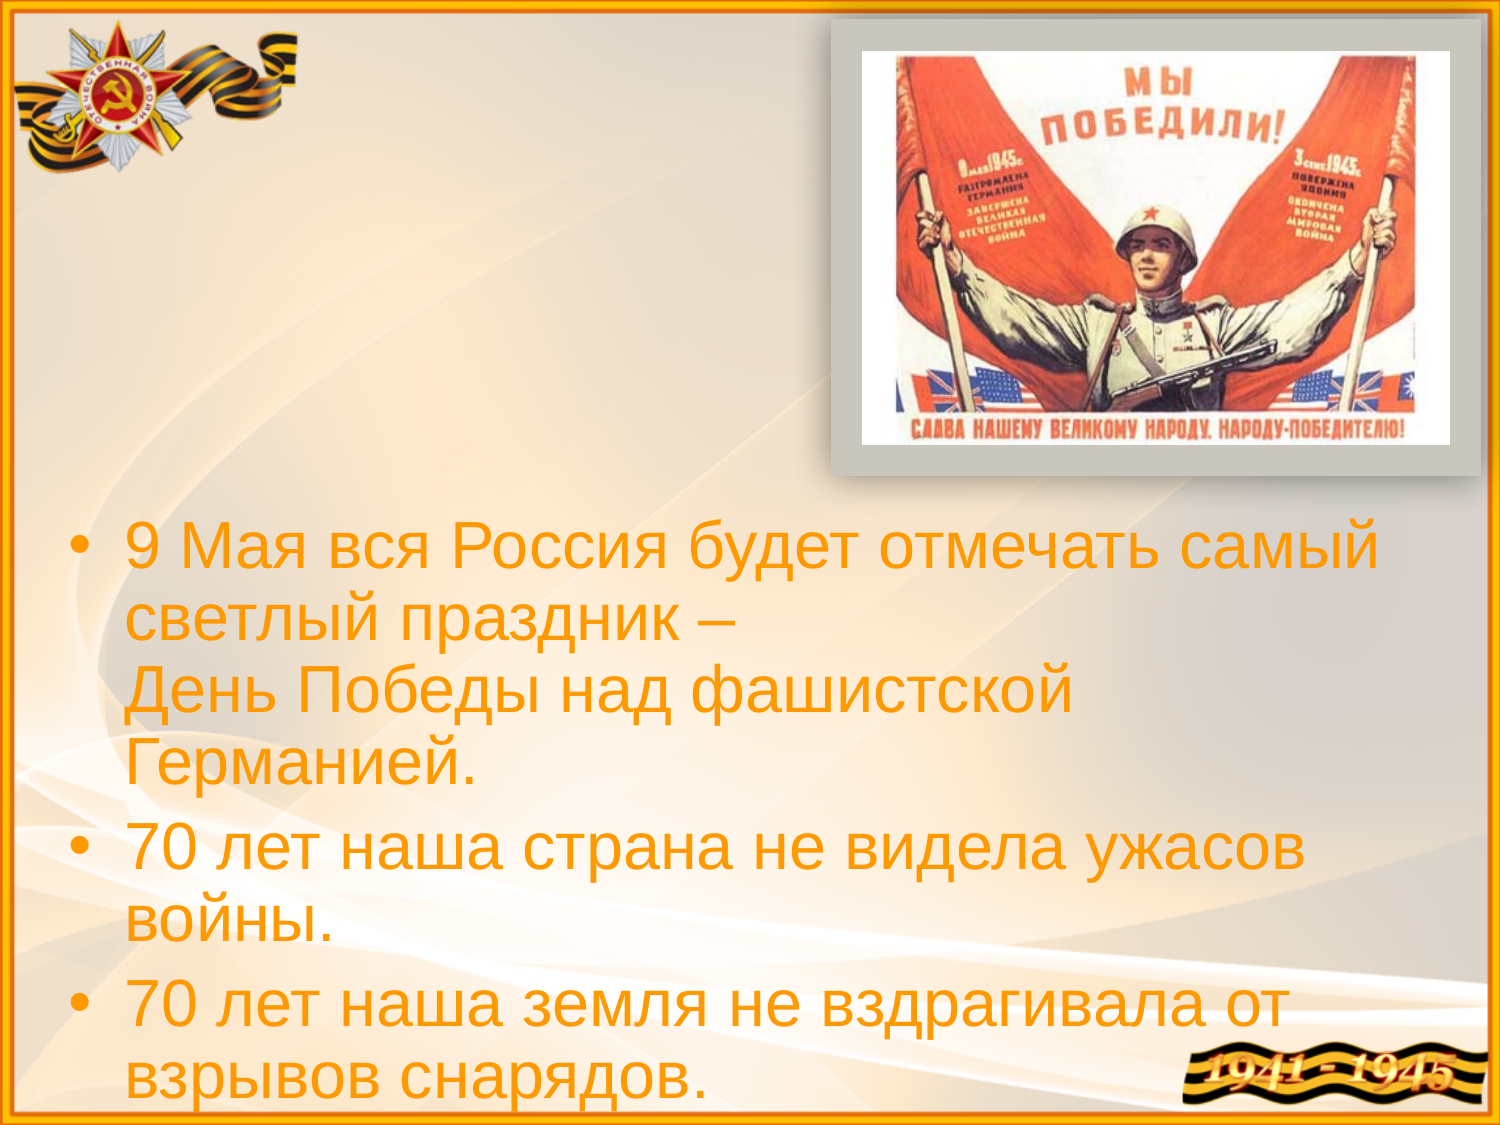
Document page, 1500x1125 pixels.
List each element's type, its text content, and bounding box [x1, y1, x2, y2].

list 9 Мая вся Россия будет отмечать самый светлый праздник – День Победы над фашистской Германией. 70 лет наша страна не видела ужасов войны. 70 лет наша земля не вздрагивала от взрывов снарядов. [52, 503, 1404, 1125]
title [74, 44, 803, 233]
picture [0, 0, 1500, 1125]
